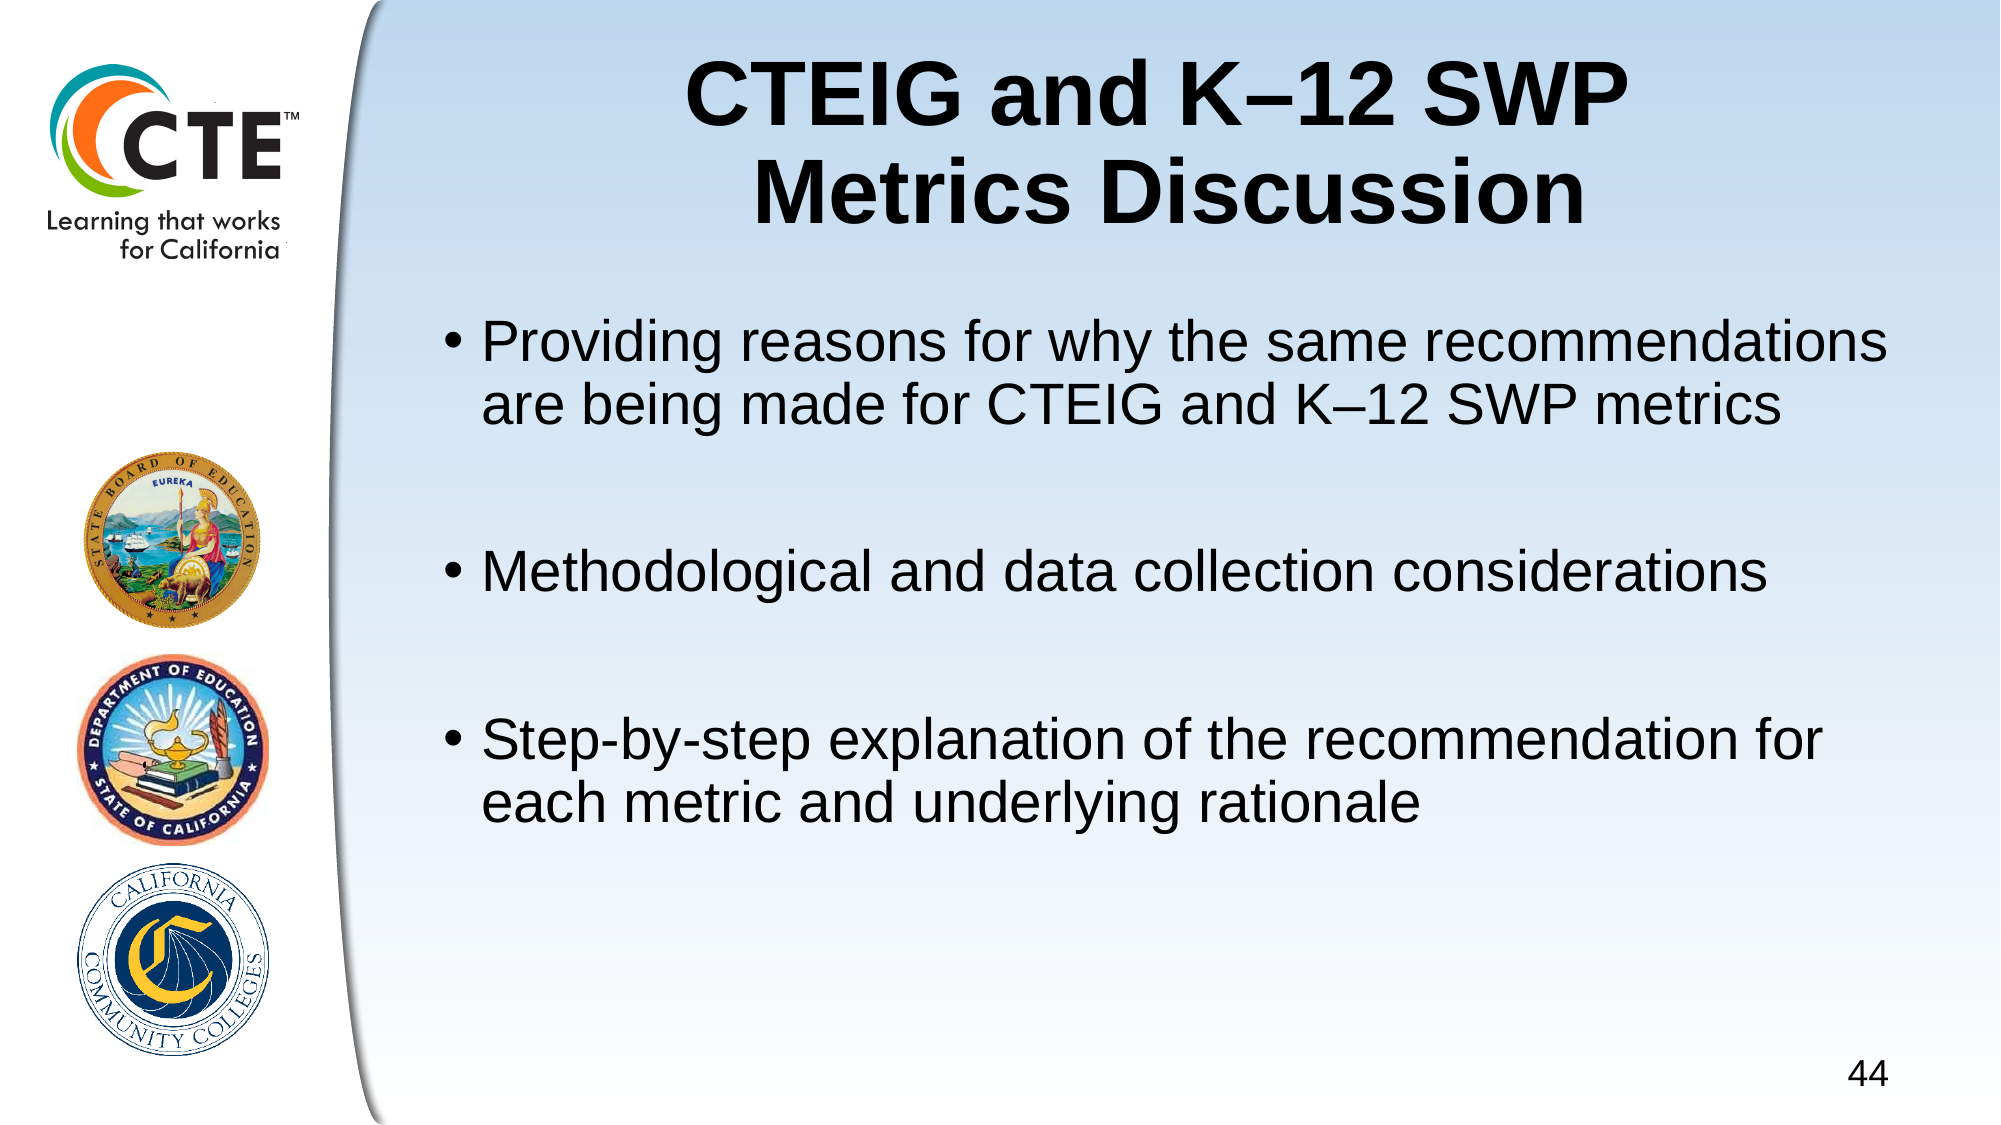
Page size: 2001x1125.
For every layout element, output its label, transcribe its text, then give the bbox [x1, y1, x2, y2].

list Providing reasons for why the same recommendations are being made for CTEIG and K–12 SWP metrics Methodological and data collection considerations Step-by-step explanation of the recommendation for each metric and underlying rationale [428, 303, 1912, 972]
picture [48, 64, 299, 259]
title CTEIG and K–12 SWP Metrics Discussion [377, 56, 1964, 244]
picture [77, 863, 269, 1056]
picture [77, 445, 269, 637]
picture [77, 654, 269, 846]
